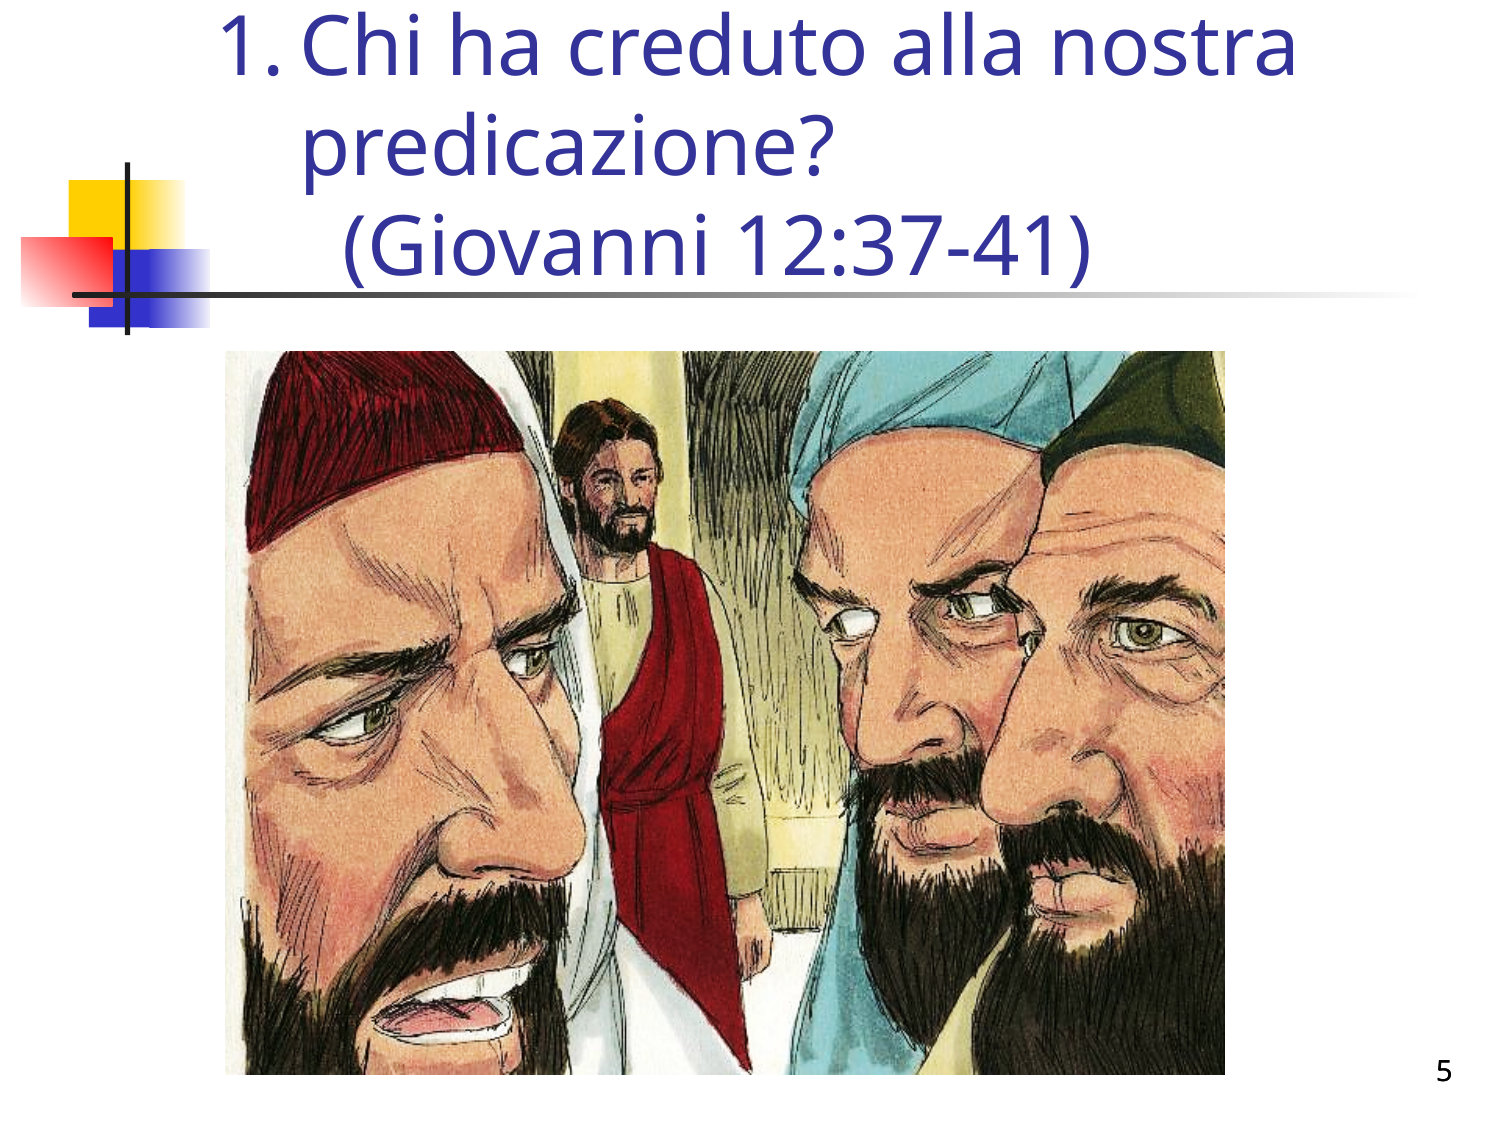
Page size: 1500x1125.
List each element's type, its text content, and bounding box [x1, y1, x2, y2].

title Chi ha creduto alla nostra predicazione? (Giovanni 12:37-41) [199, 49, 1463, 301]
text_box 5 [1155, 1024, 1468, 1100]
picture [224, 351, 1226, 1076]
